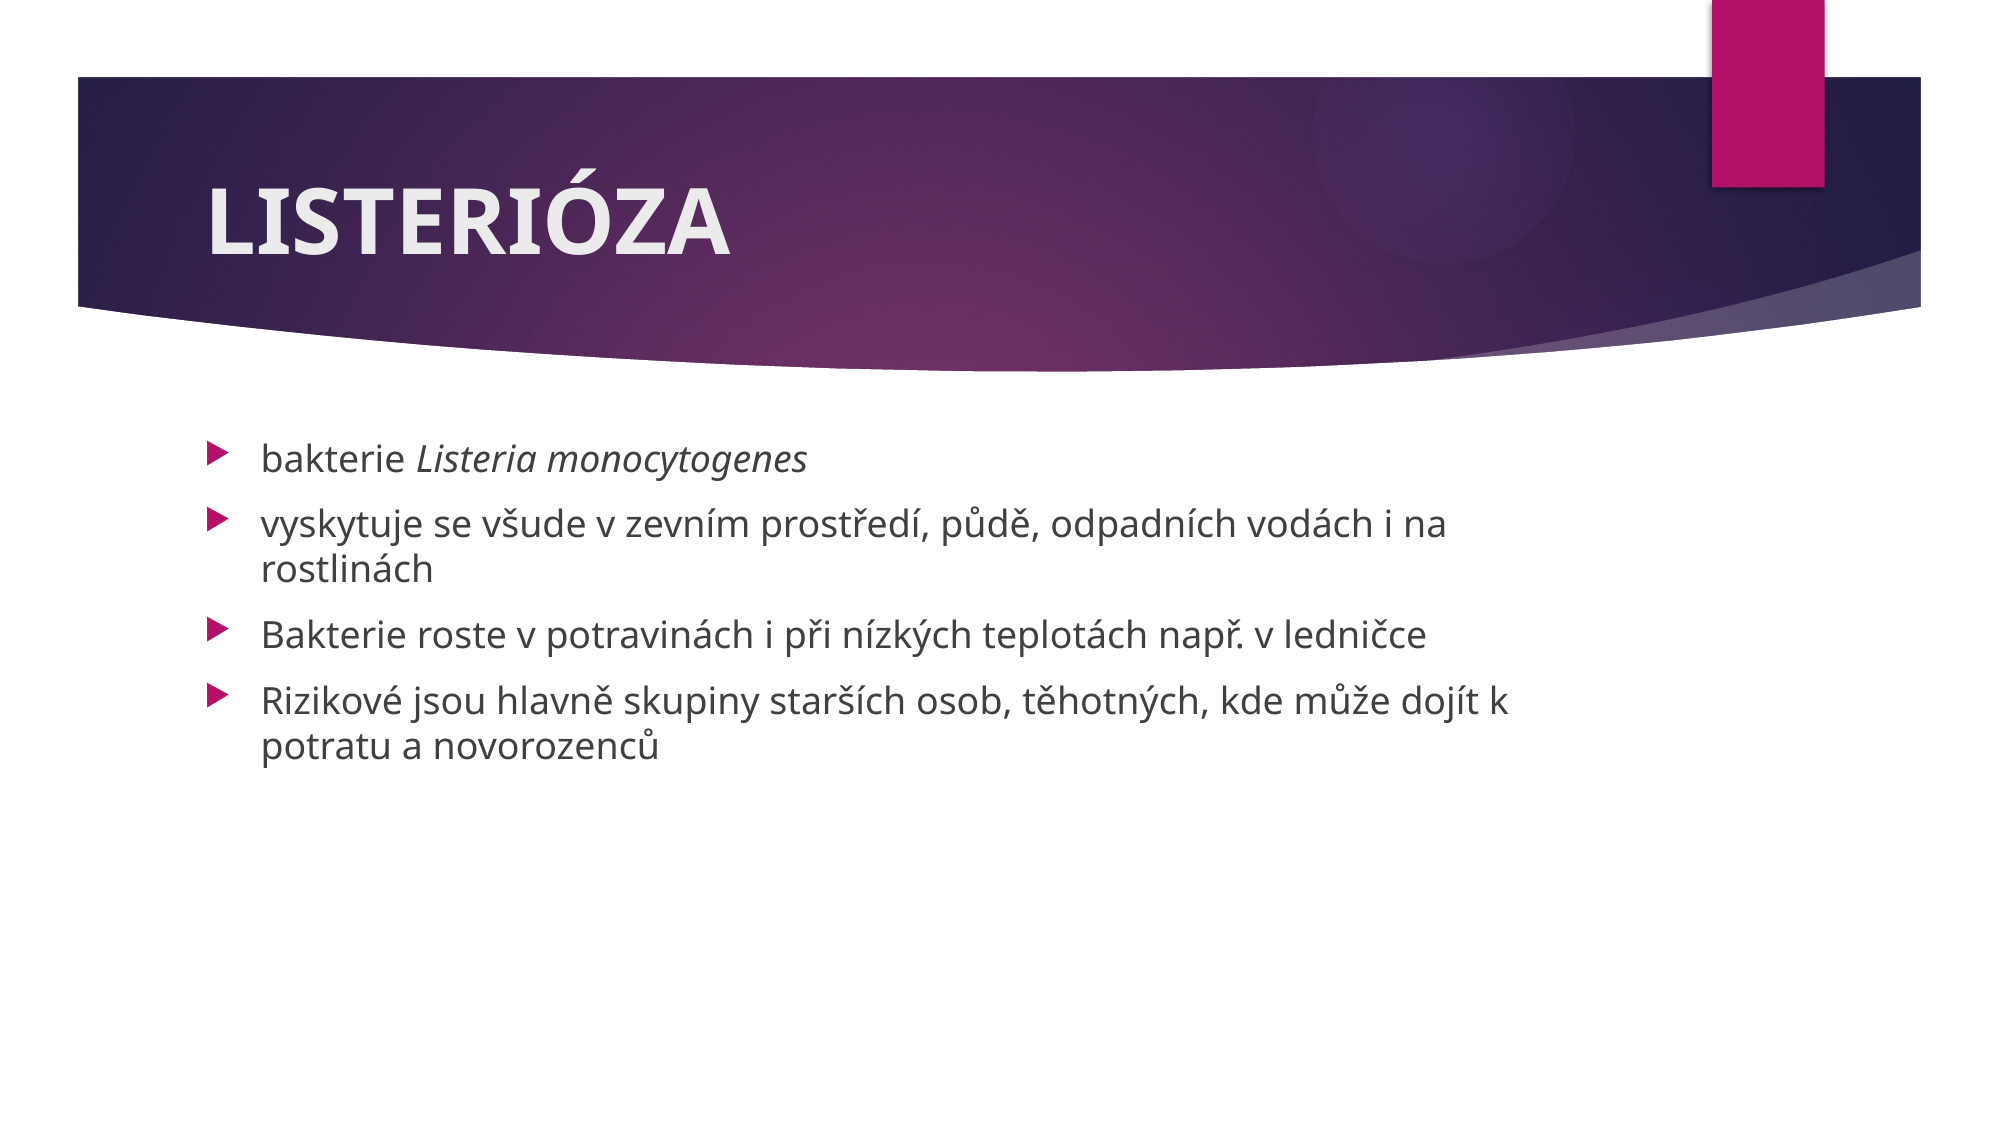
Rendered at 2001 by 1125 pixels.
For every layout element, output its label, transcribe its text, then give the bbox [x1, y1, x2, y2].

list bakterie Listeria monocytogenes vyskytuje se všude v zevním prostředí, půdě, odpadních vodách i na rostlinách Bakterie roste v potravinách i při nízkých teplotách např. v ledničce Rizikové jsou hlavně skupiny starších osob, těhotných, kde může dojít k potratu a novorozenců [189, 427, 1638, 988]
title LISTERIÓZA [189, 159, 1627, 276]
